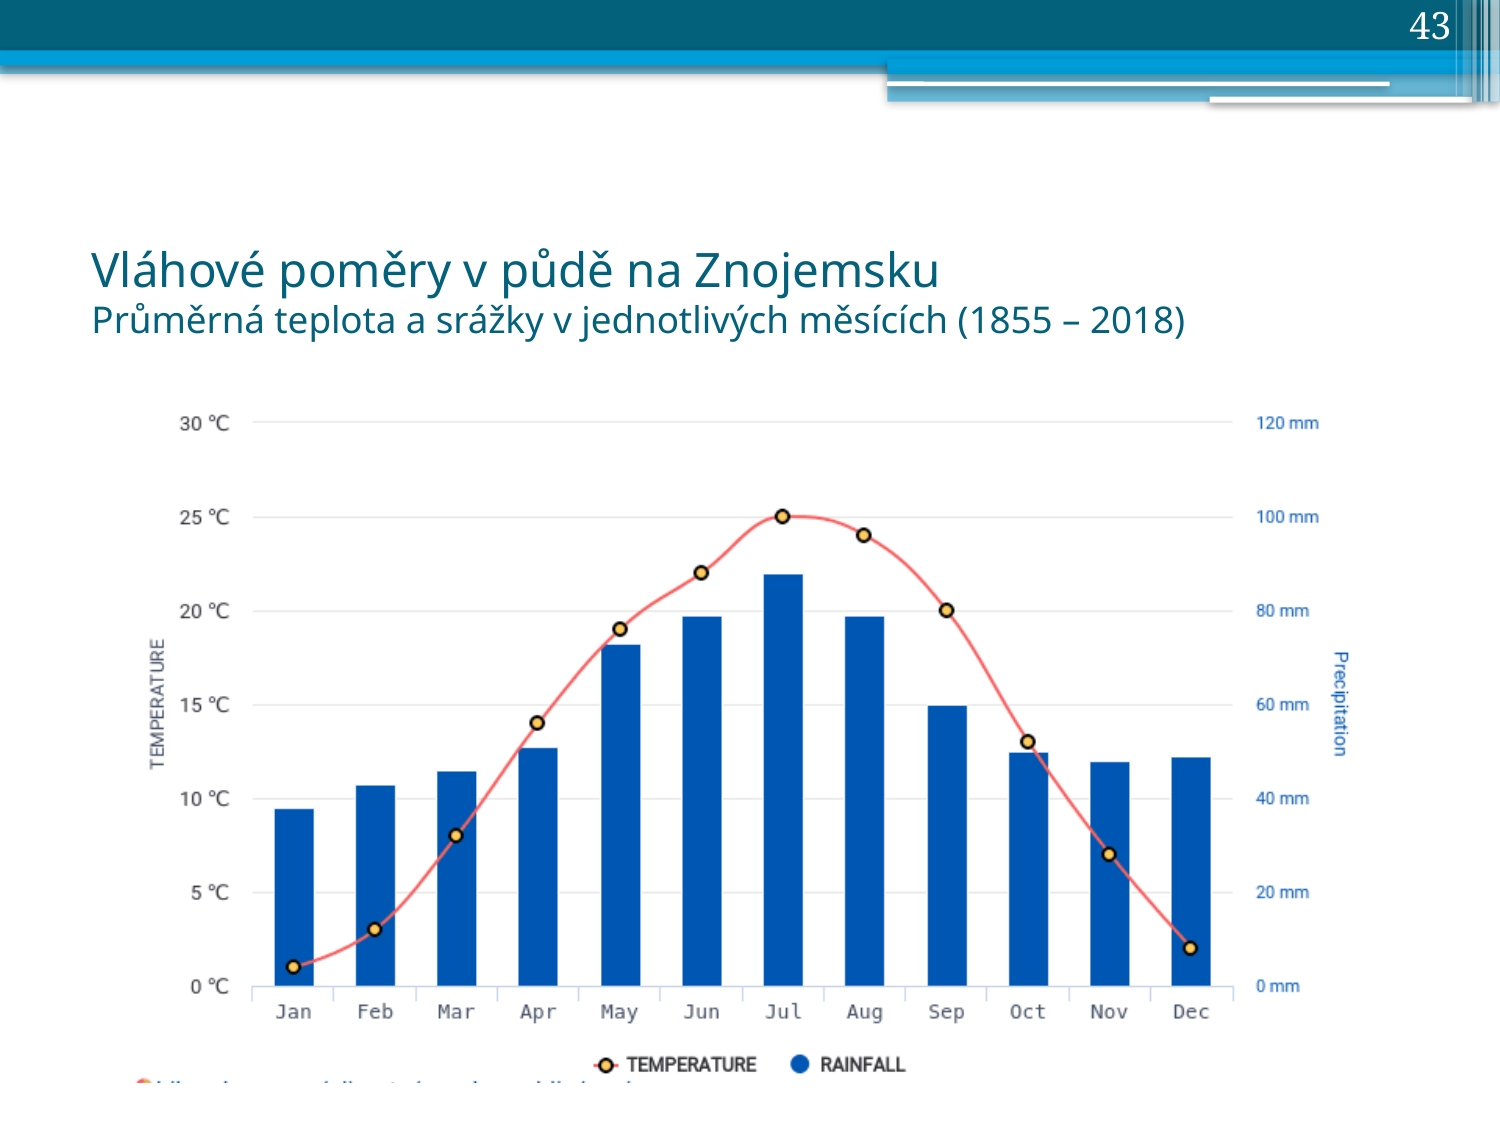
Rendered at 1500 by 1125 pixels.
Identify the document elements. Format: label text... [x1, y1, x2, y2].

picture [124, 408, 1376, 1083]
slide_number 43 [1341, 0, 1466, 61]
title Vláhové poměry v půdě na Znojemsku Průměrná teplota a srážky v jednotlivých měsících (1855 – 2018) [76, 231, 1427, 407]
